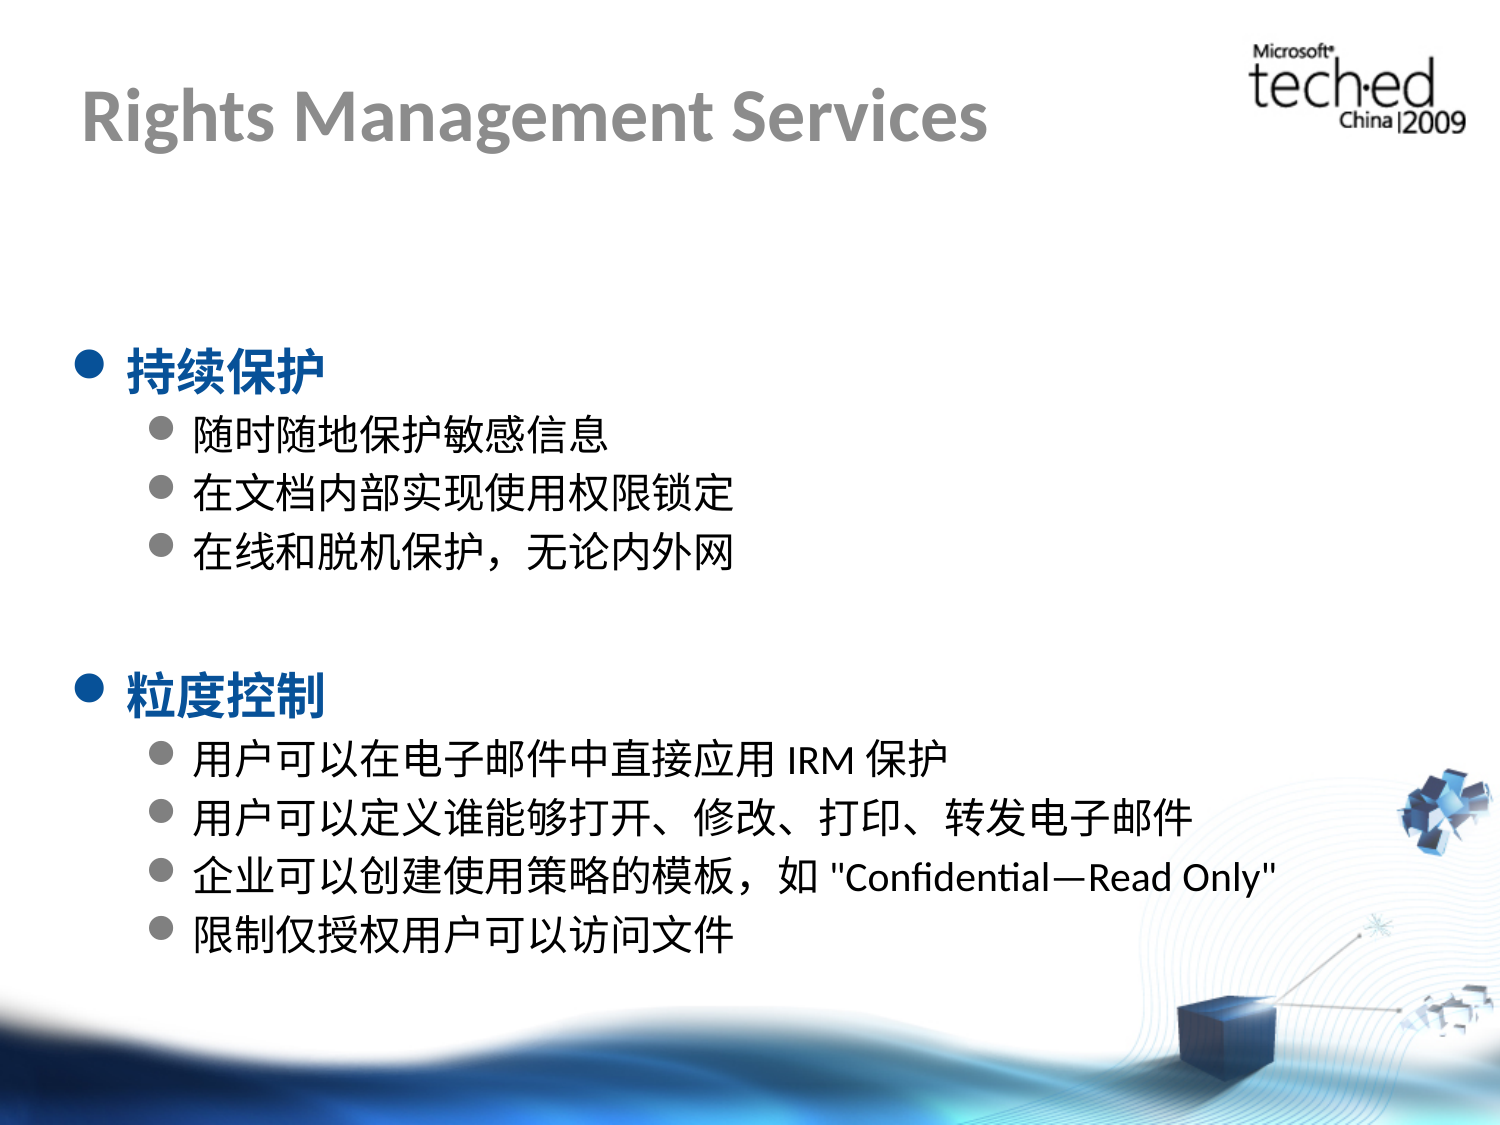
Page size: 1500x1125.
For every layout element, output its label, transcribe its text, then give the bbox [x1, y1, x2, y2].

picture [0, 0, 1500, 1125]
list 持续保护 随时随地保护敏感信息 在文档内部实现使用权限锁定 在线和脱机保护，无论内外网 粒度控制 用户可以在电子邮件中直接应用IRM保护 用户可以定义谁能够打开、修改、打印、转发电子邮件 企业可以创建使用策略的模板，如"Confidential—Read Only" 限制仅授权用户可以访问文件 = [55, 263, 1346, 1125]
title Rights Management Services [66, 57, 1282, 231]
